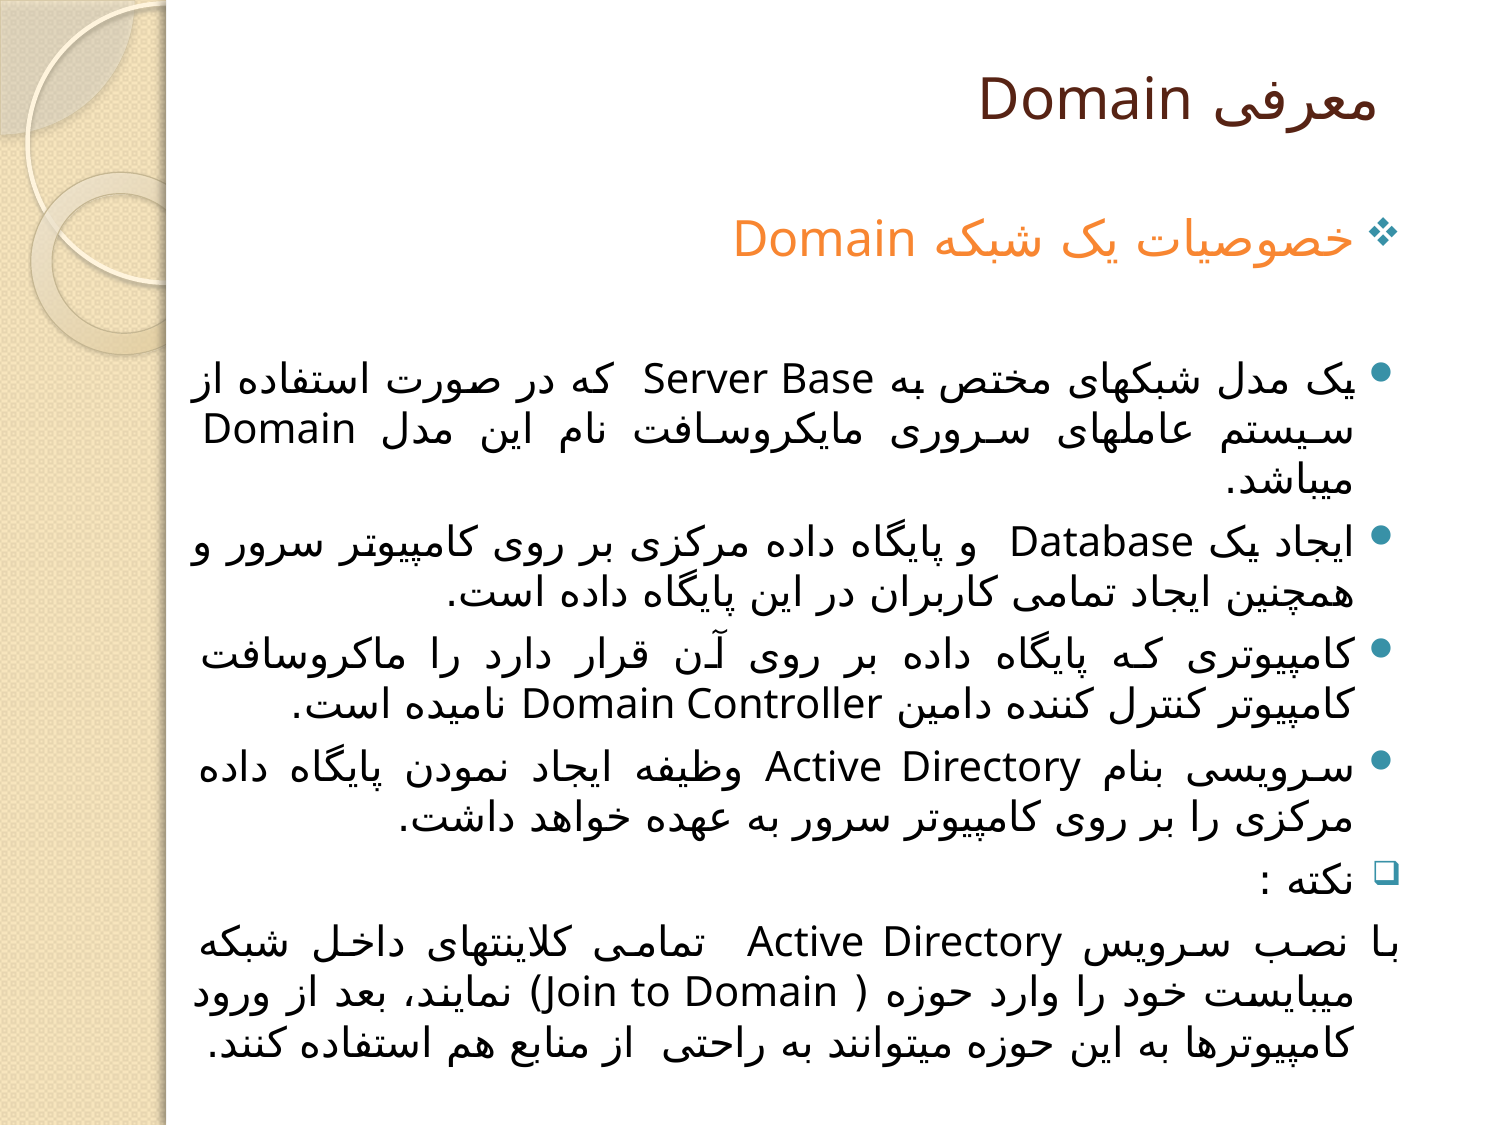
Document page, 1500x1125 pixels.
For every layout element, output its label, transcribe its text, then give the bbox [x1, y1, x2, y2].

title معرفی Domain [105, 35, 1395, 141]
list خصوصیات یک شبکه Domain یک مدل شبکه‏ای مختص به Server Base که در صورت استفاده از سیستم عامل‏های سروری مایکروسافت نام این مدل Domain می‏باشد. ایجاد یک Database و پایگاه داده مرکزی بر روی کامپیوتر سرور و همچنین ایجاد تمامی کاربران در این پایگاه داده است. کامپیوتری که پایگاه داده بر روی آن قرار دارد را ماکروسافت کامپیوتر کنترل کننده دامین Domain Controller نامیده است. سرویسی بنام Active Directory وظیفه ایجاد نمودن پایگاه داده مرکزی را بر روی کامپیوتر سرور به عهده خواهد داشت. نکته : با نصب سرویس Active Directory تمامی کلاینت‏های داخل شبکه می‏بایست خود را وارد حوزه ( Join to Domain) نمایند، بعد از ورود کامپیوترها به این حوزه می‏توانند به راحتی از منابع هم استفاده کنند. [175, 198, 1431, 1125]
